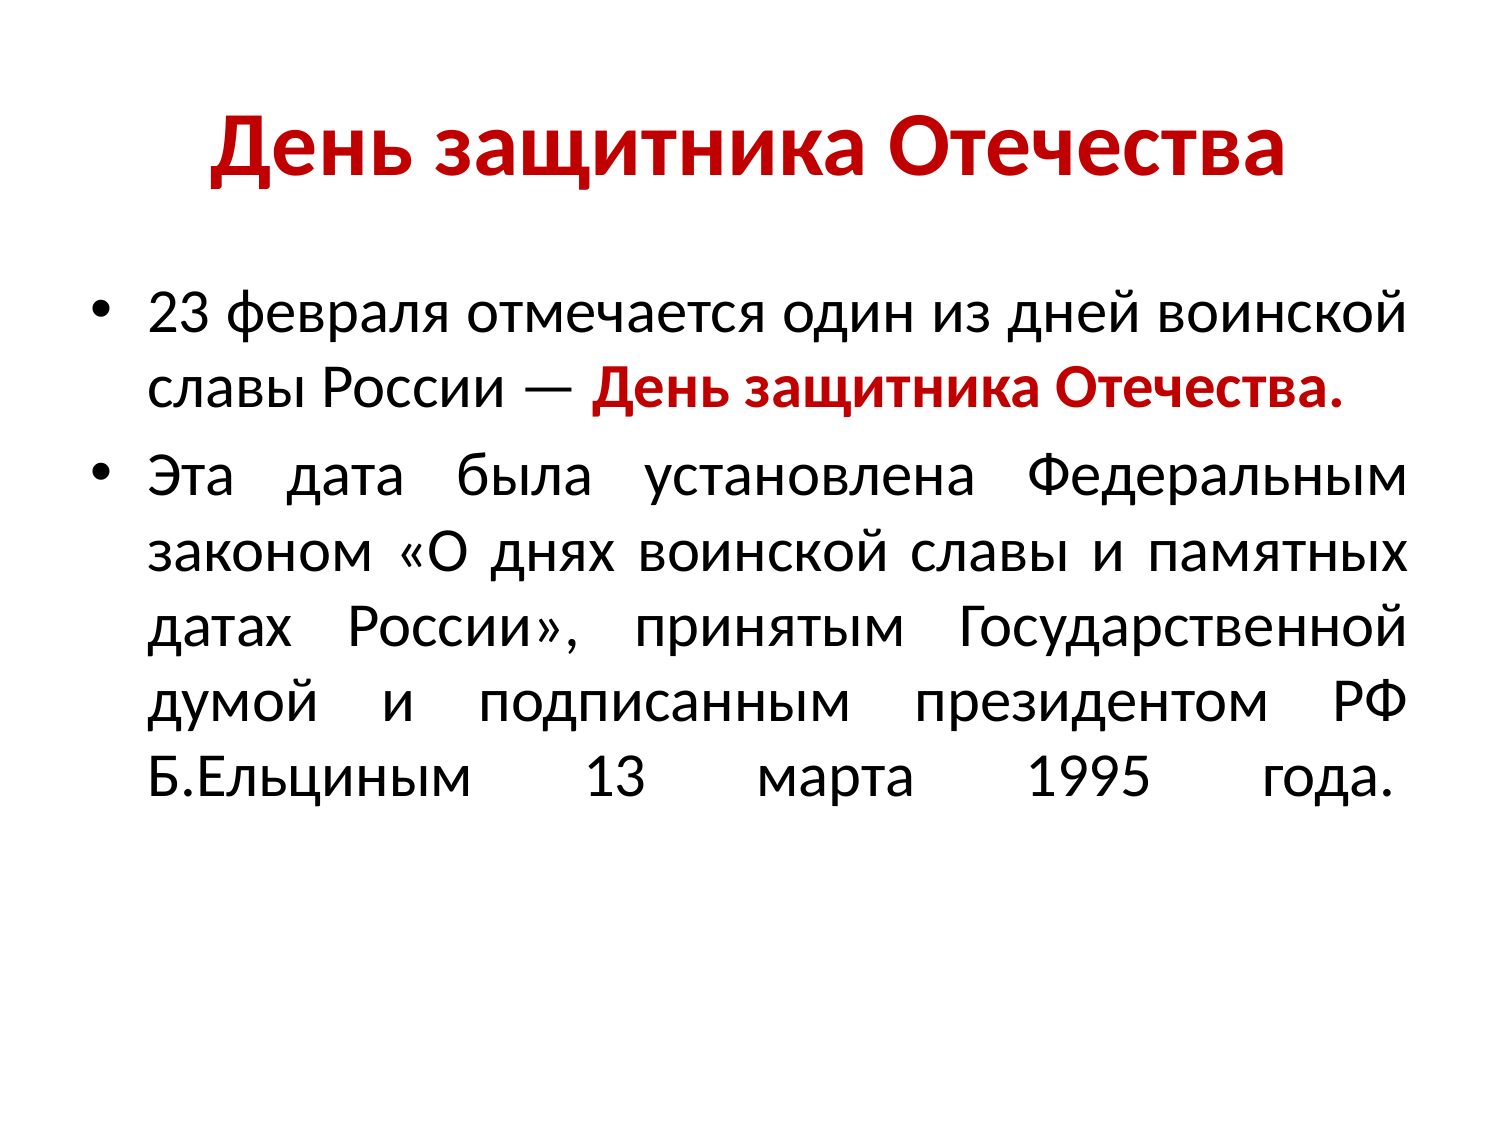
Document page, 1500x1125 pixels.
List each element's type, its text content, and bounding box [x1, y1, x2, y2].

title День защитника Отечества [74, 44, 1426, 233]
list 23 февраля отмечается один из дней воинской славы России — День защитника Отечества. Эта дата была установлена Федеральным законом «О днях воинской славы и памятных датах России», принятым Государственной думой и подписанным президентом РФ Б.Ельциным 13 марта 1995 года. [74, 262, 1426, 1006]
